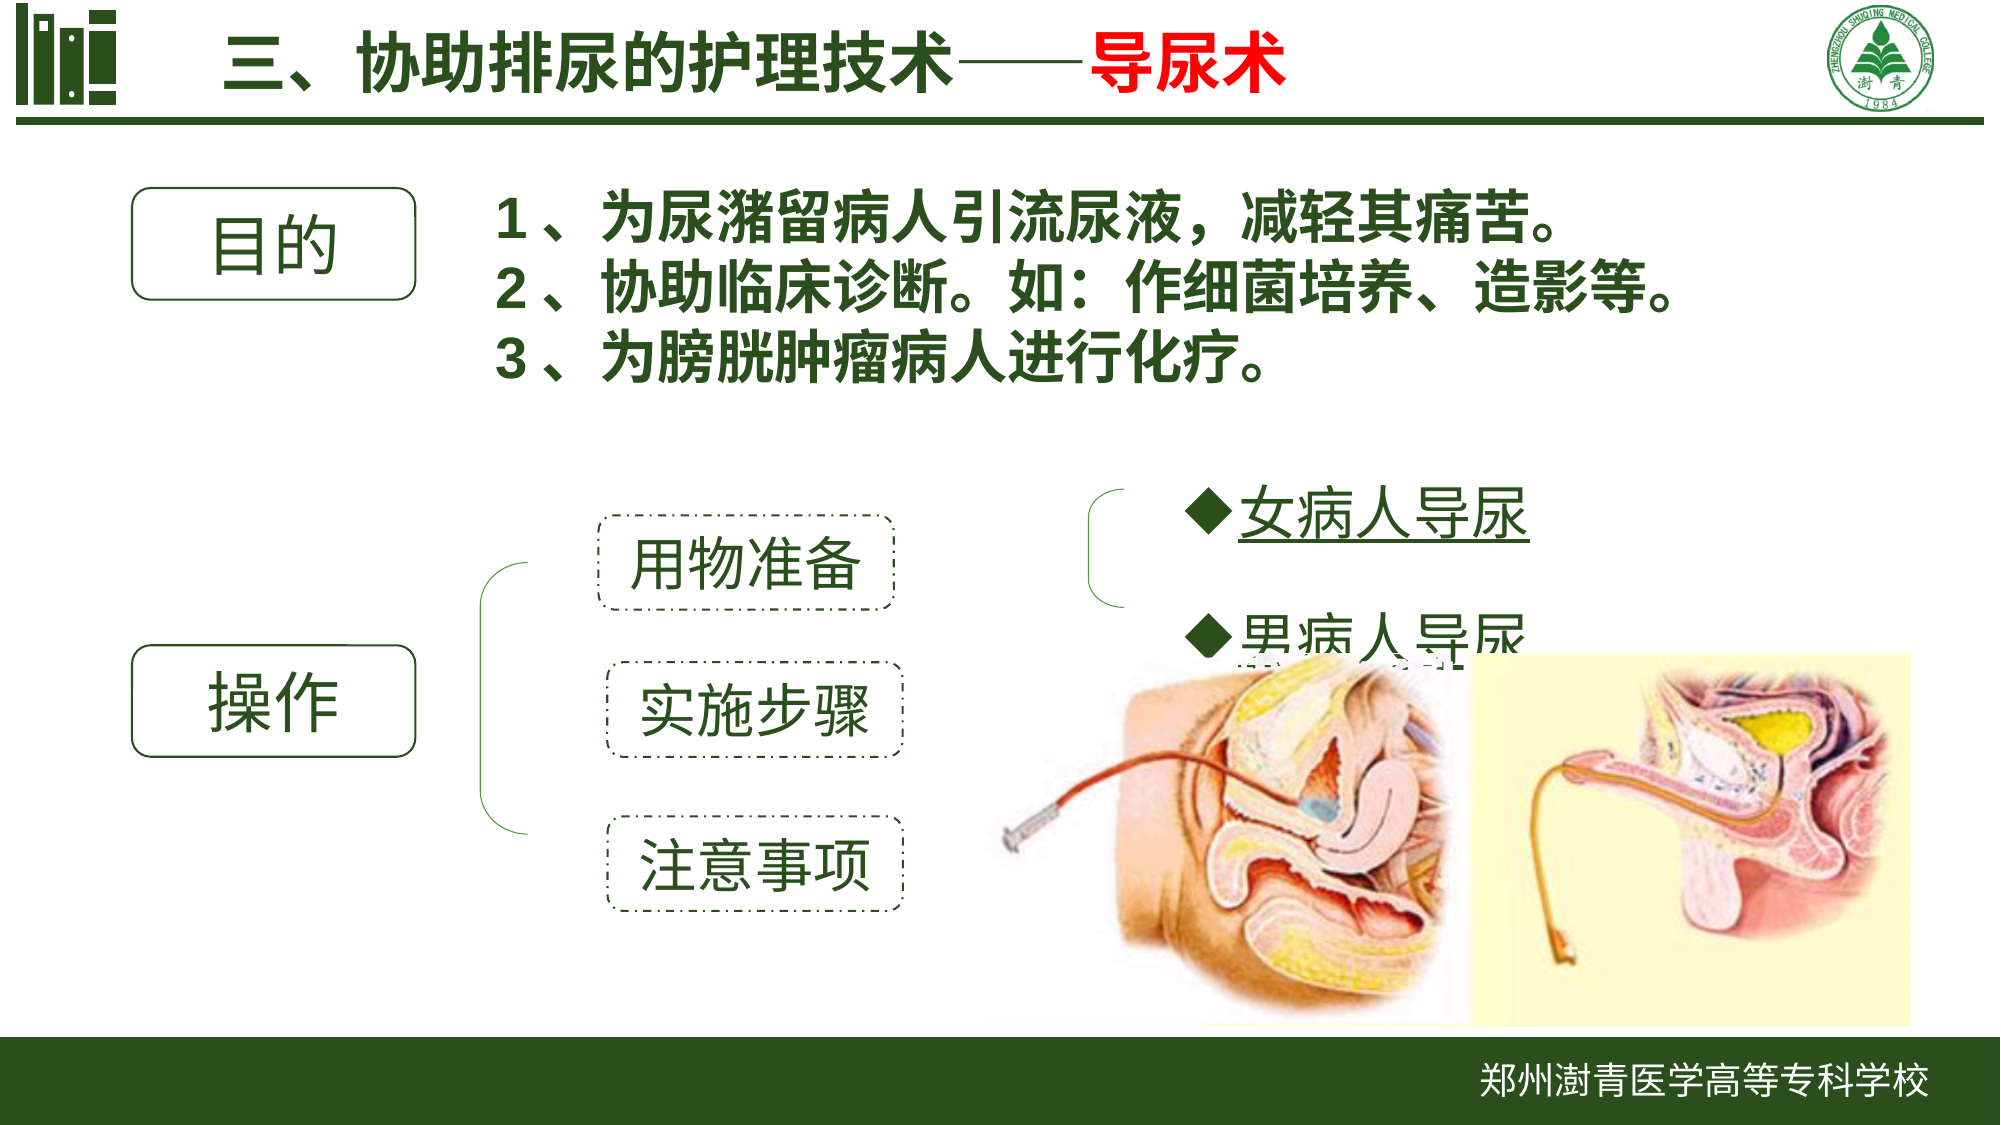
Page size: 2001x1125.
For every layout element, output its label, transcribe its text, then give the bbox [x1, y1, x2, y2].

text_box 用物准备 [597, 514, 895, 611]
text_box [1087, 488, 1124, 608]
text_box 郑州澍青医学高等专科学校 [1465, 1049, 1950, 1125]
text_box 操作 [130, 644, 417, 758]
text_box 注意事项 [606, 815, 904, 912]
list 三、协助排尿的护理技术——导尿术 [205, 13, 1579, 109]
text_box 1、为尿潴留病人引流尿液，减轻其痛苦。 2、协助临床诊断。如：作细菌培养、造影等。 3、为膀胱肿瘤病人进行化疗。 [480, 172, 1792, 398]
text_box 女病人导尿 男病人导尿 [1165, 426, 1641, 653]
text_box 目的 [130, 186, 417, 301]
text_box 实施步骤 [606, 661, 904, 758]
picture [1827, 5, 1934, 112]
text_box [479, 561, 528, 835]
picture [982, 653, 1911, 1028]
